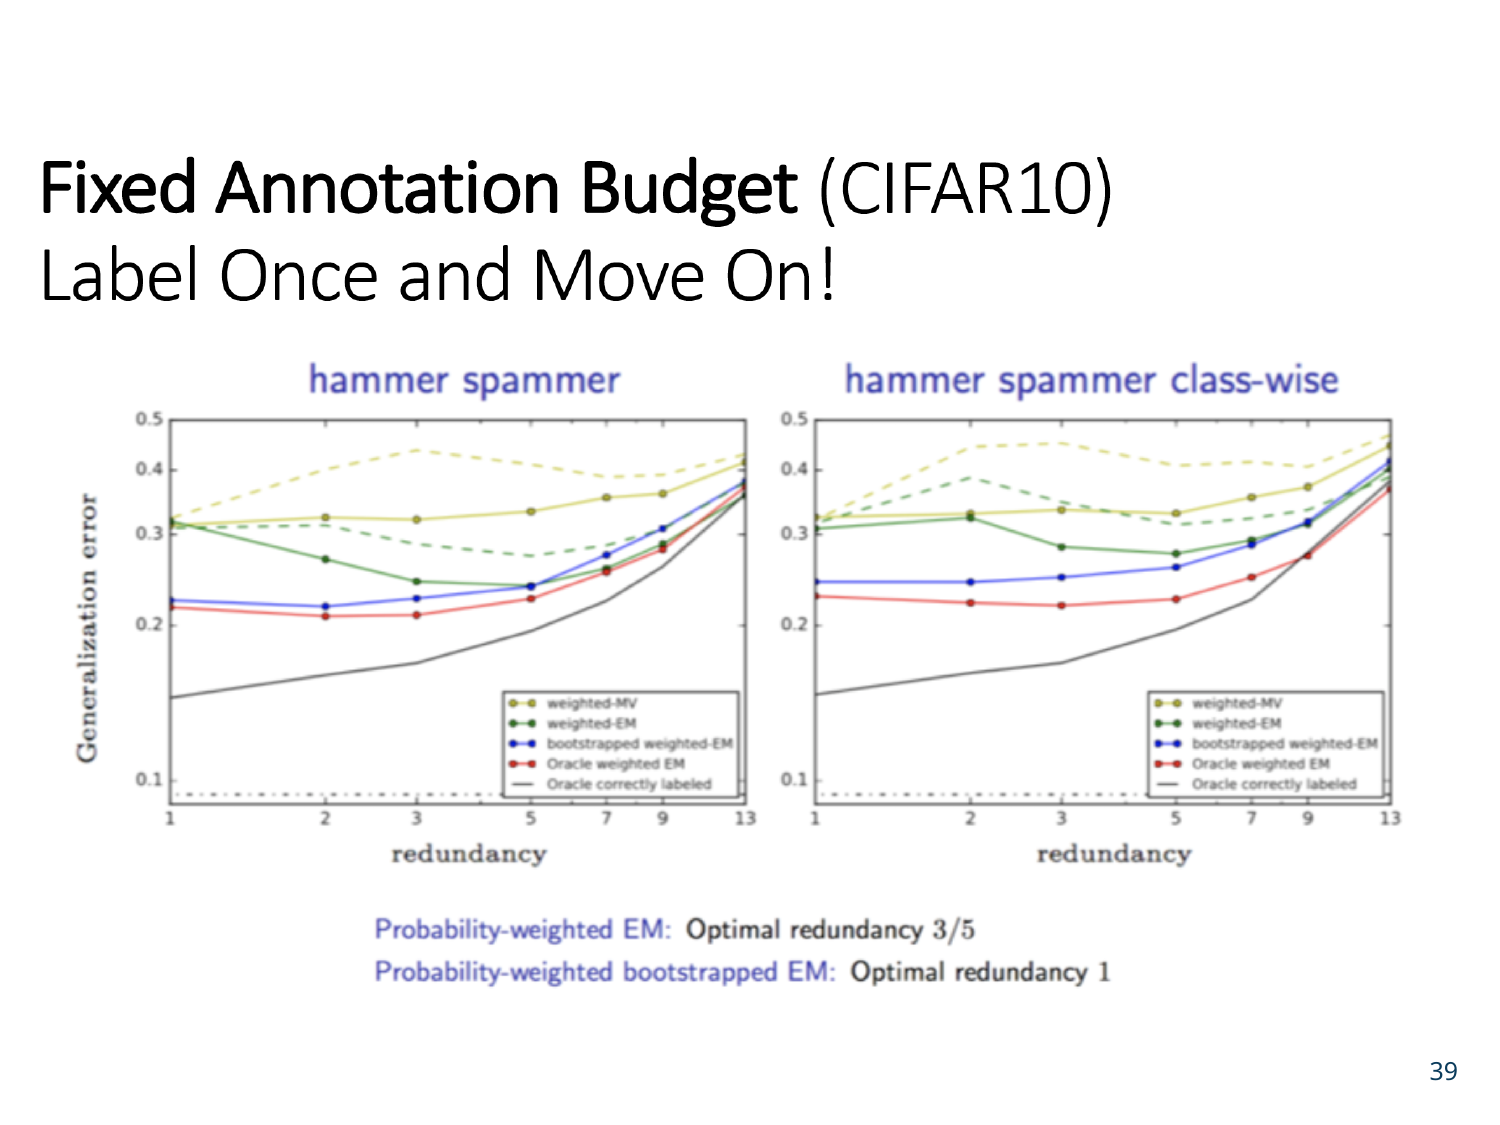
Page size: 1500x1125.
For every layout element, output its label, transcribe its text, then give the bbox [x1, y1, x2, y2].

slide_number 39 [1135, 1042, 1473, 1103]
picture [0, 120, 1500, 1005]
